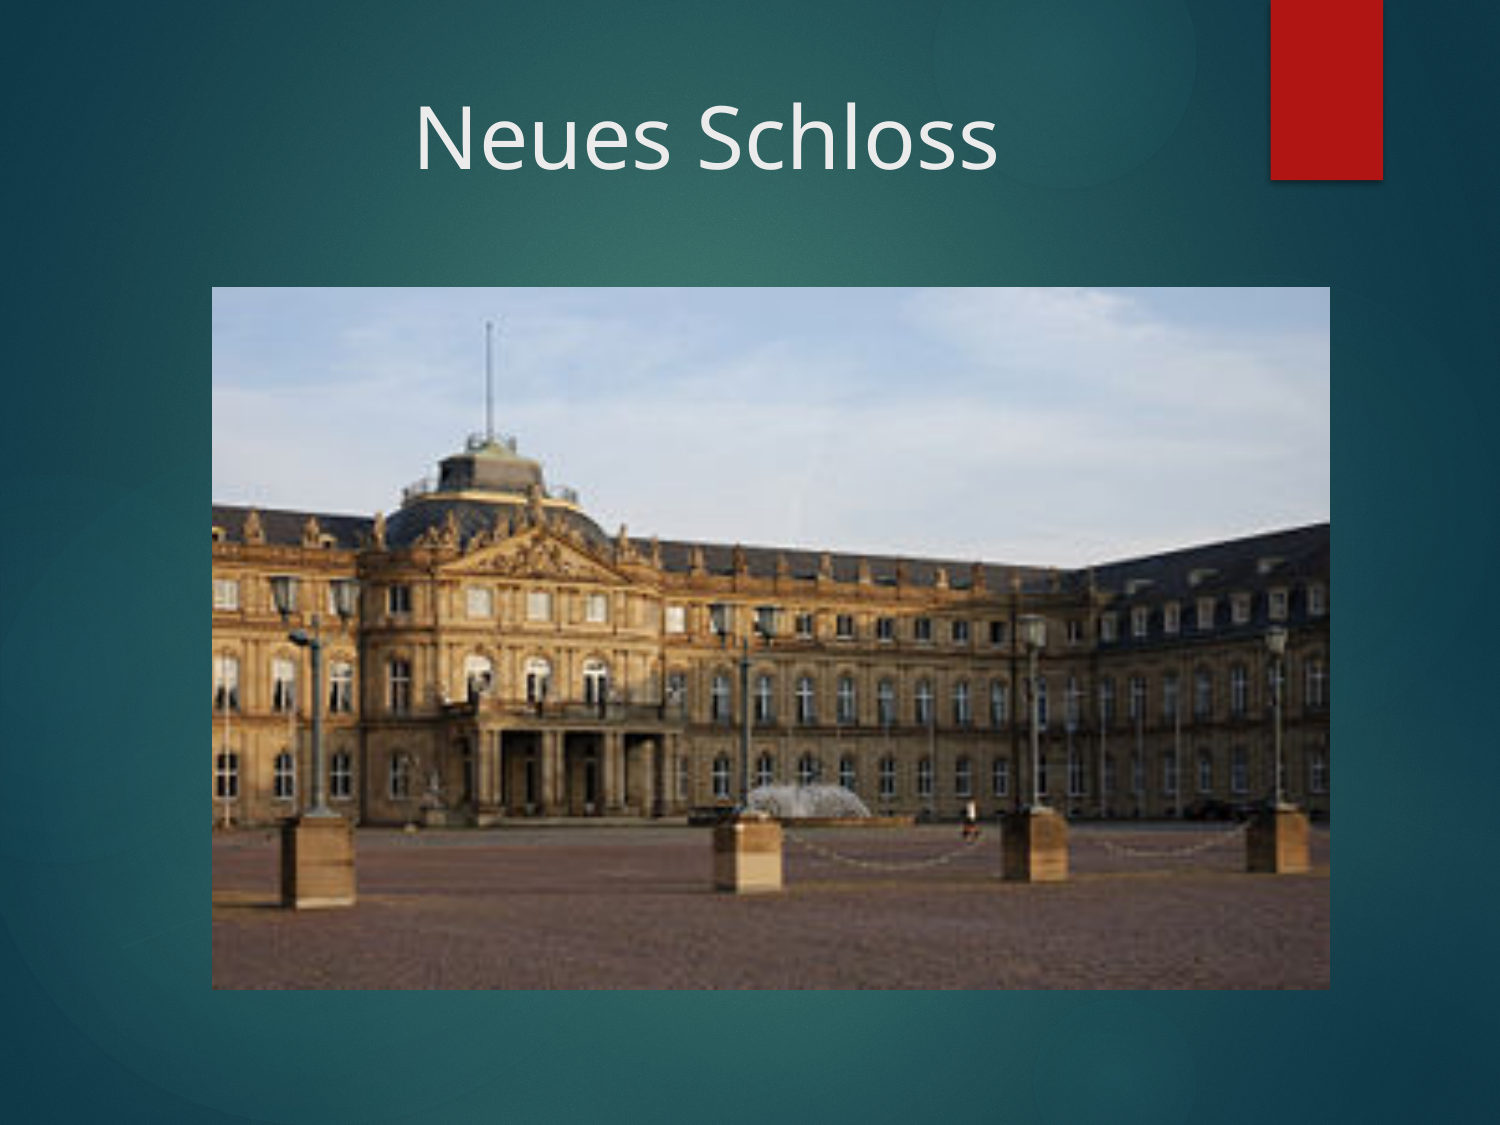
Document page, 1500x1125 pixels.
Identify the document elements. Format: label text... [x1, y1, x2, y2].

title Neues Schloss [79, 74, 1237, 304]
picture [212, 287, 1331, 990]
